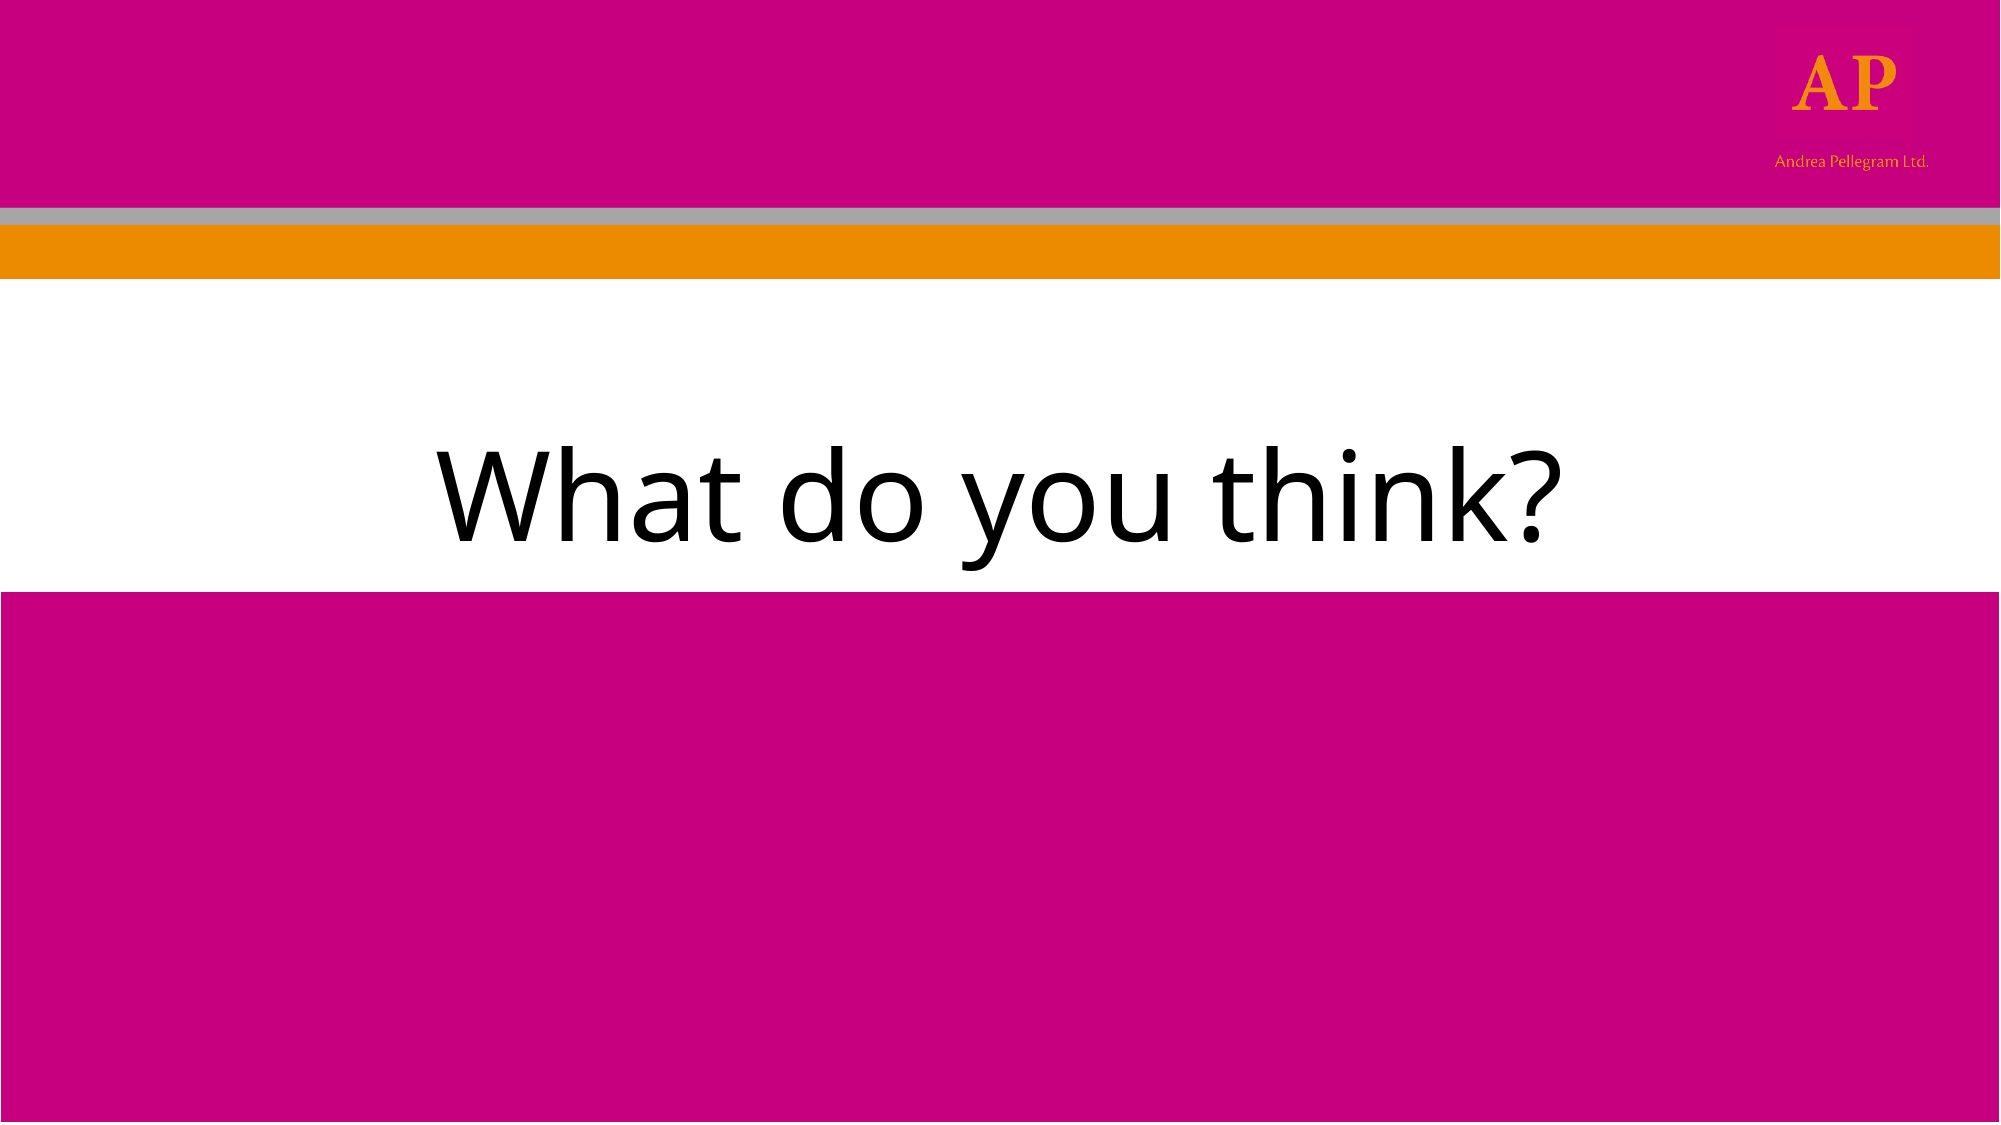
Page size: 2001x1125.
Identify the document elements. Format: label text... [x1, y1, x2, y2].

title What do you think? [249, 184, 1750, 576]
picture [0, 0, 2000, 280]
